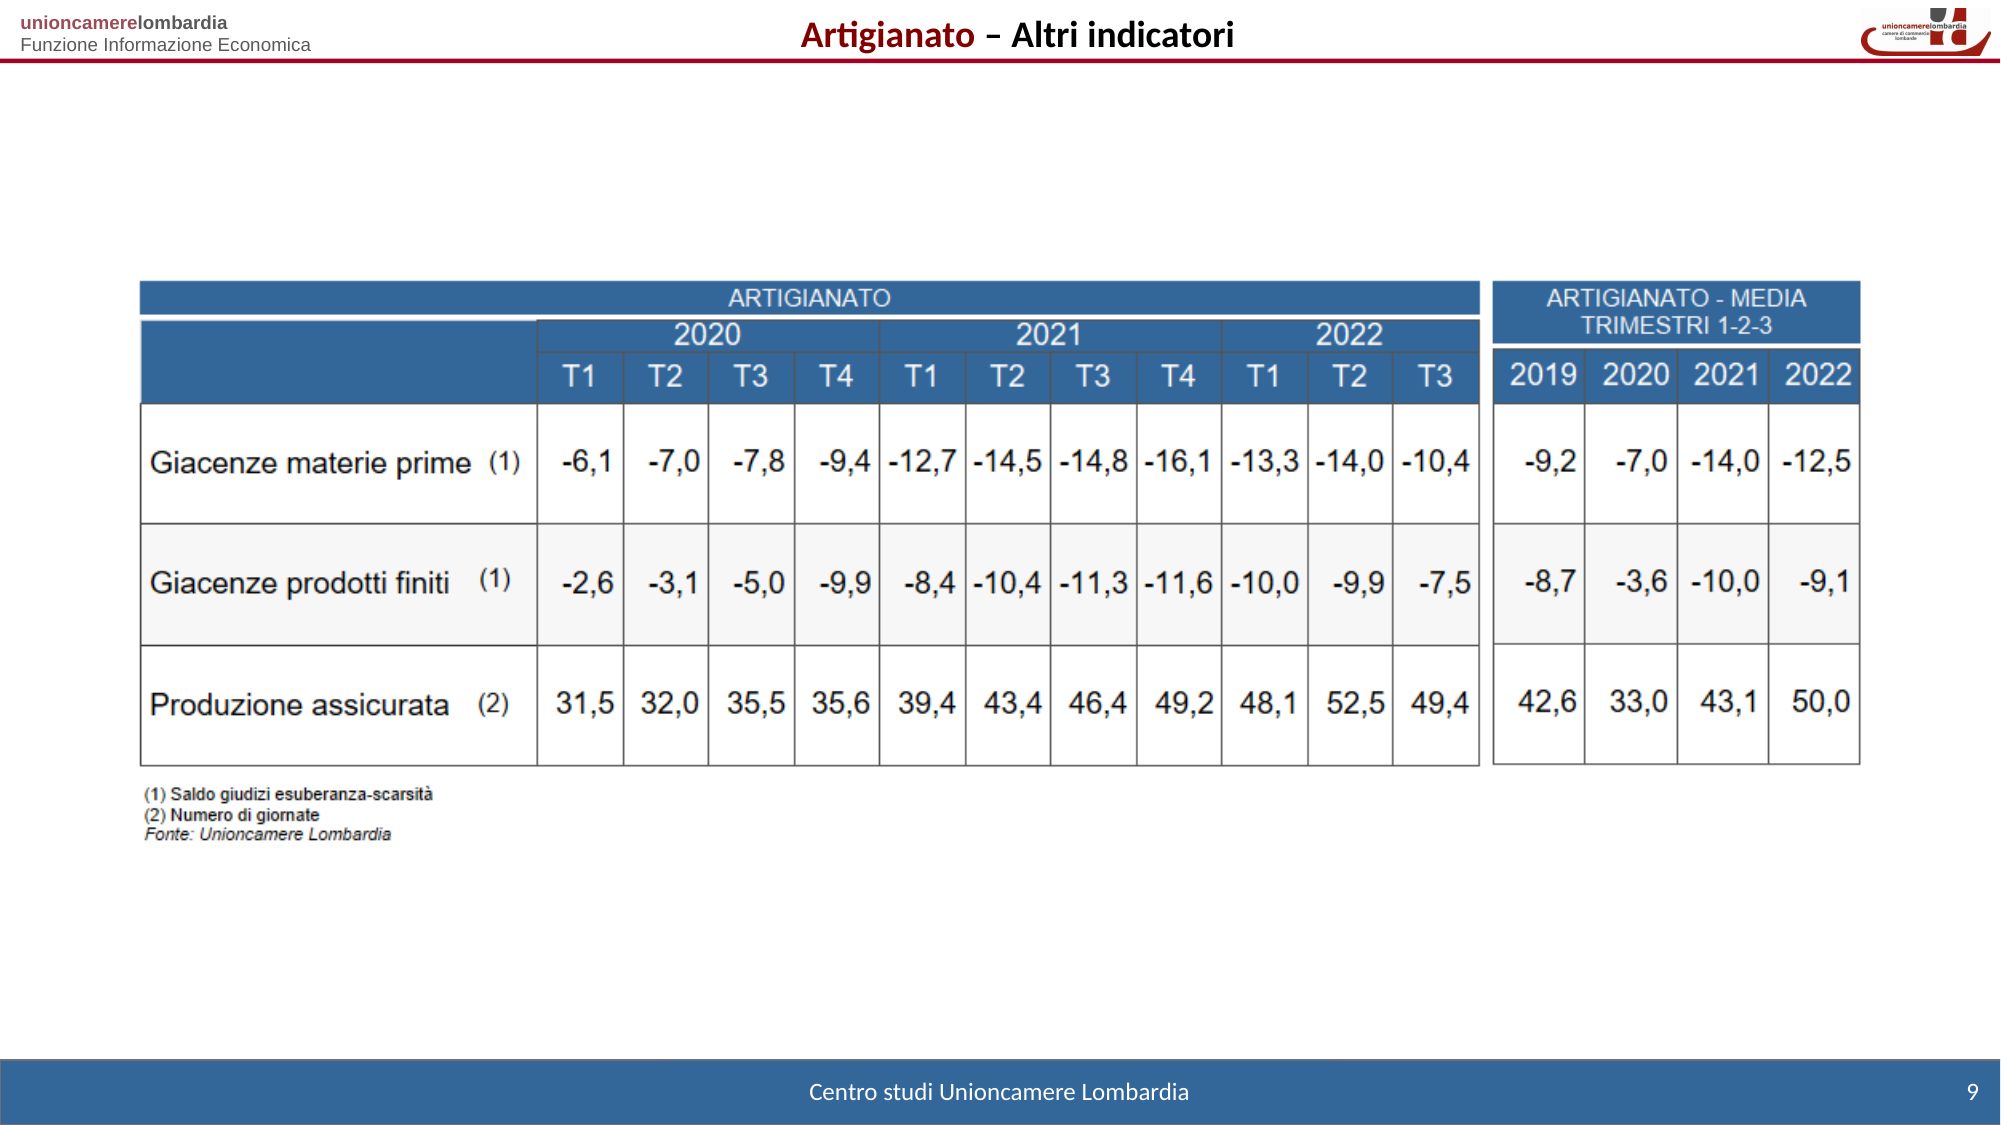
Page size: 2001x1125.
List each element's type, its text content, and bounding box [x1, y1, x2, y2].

picture [1861, 8, 1991, 56]
slide_number 9 [1544, 1060, 1995, 1121]
picture [121, 262, 1880, 871]
footer Centro studi Unioncamere Lombardia [662, 1060, 1338, 1121]
text_box Artigianato – Altri indicatori [786, 2, 1251, 63]
